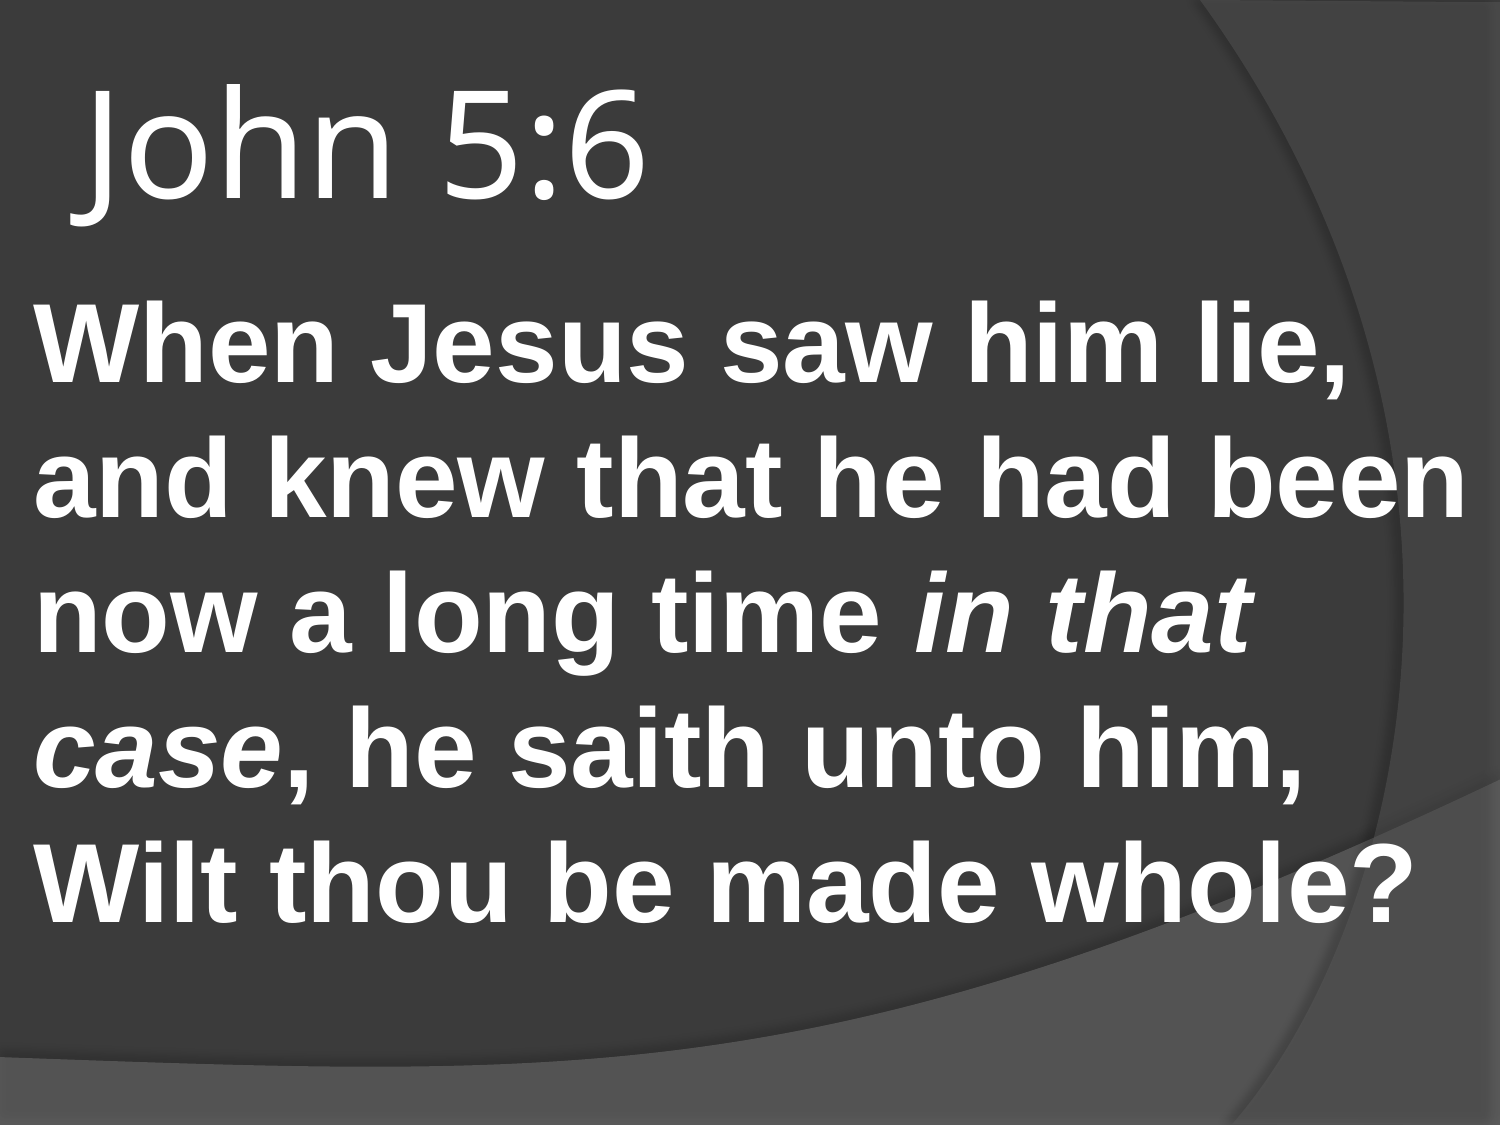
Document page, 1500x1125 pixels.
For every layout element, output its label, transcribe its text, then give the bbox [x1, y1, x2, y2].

list When Jesus saw him lie, and knew that he had been now a long time in that case, he saith unto him, Wilt thou be made whole? [12, 262, 1488, 1125]
title John 5:6 [75, 45, 1300, 233]
